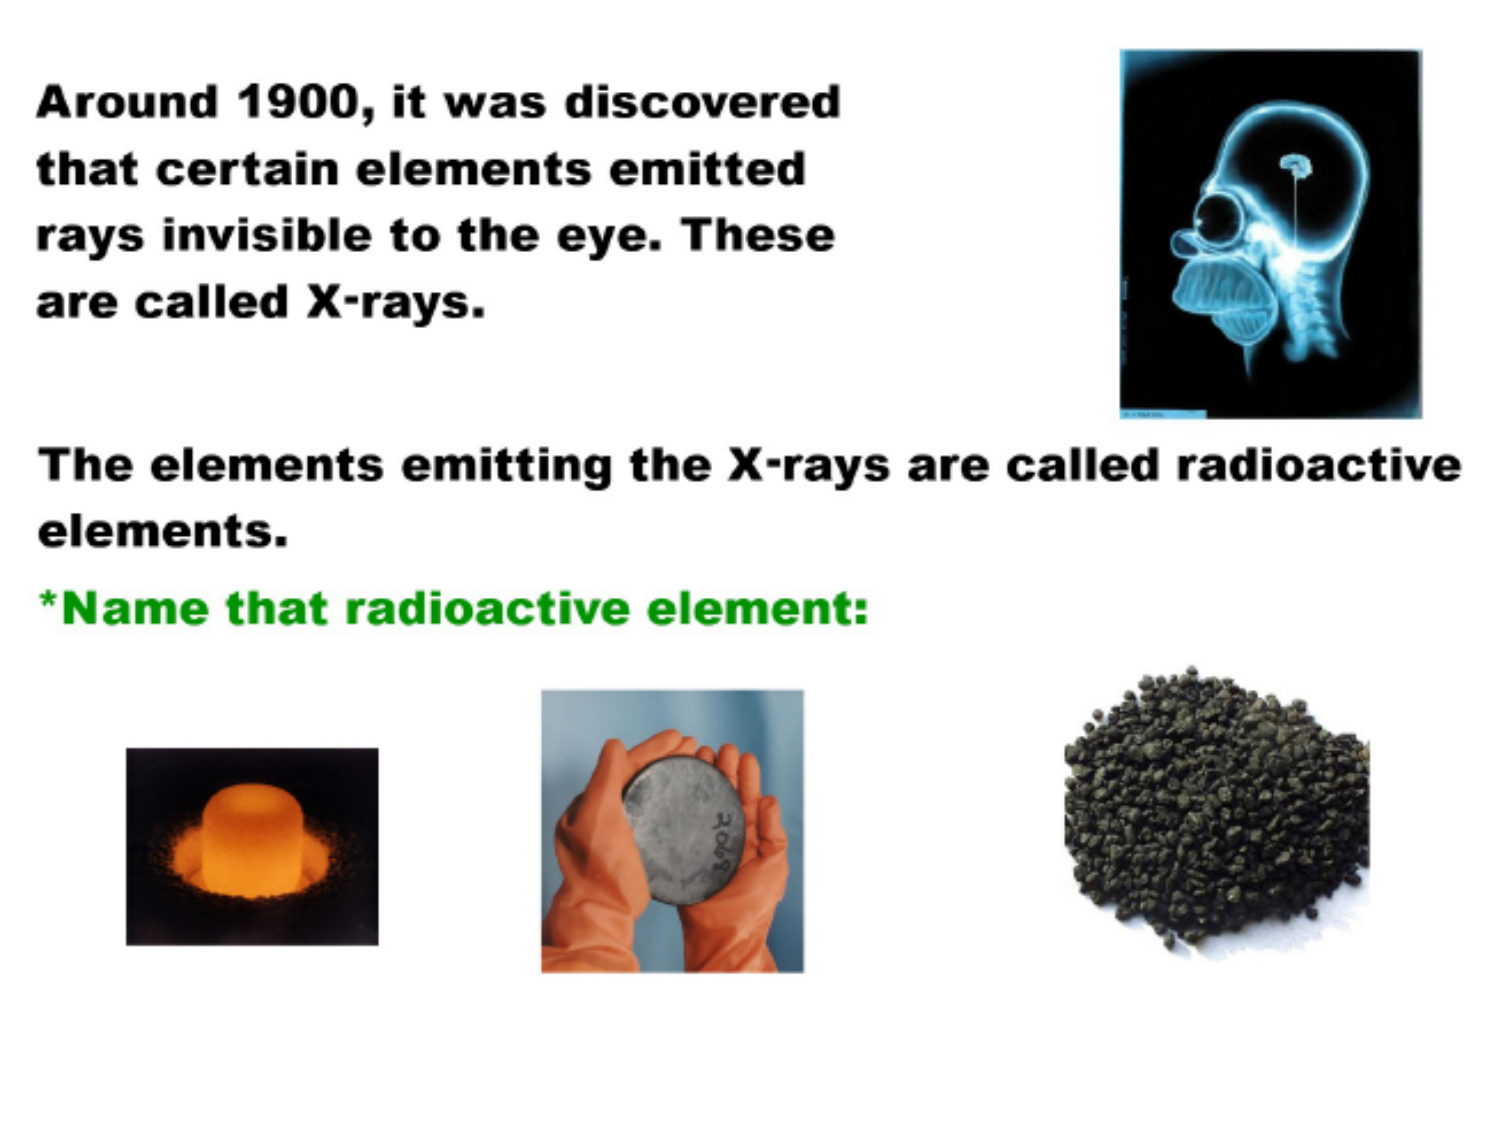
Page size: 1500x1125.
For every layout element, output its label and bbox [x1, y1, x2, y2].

picture [12, 45, 1488, 1024]
